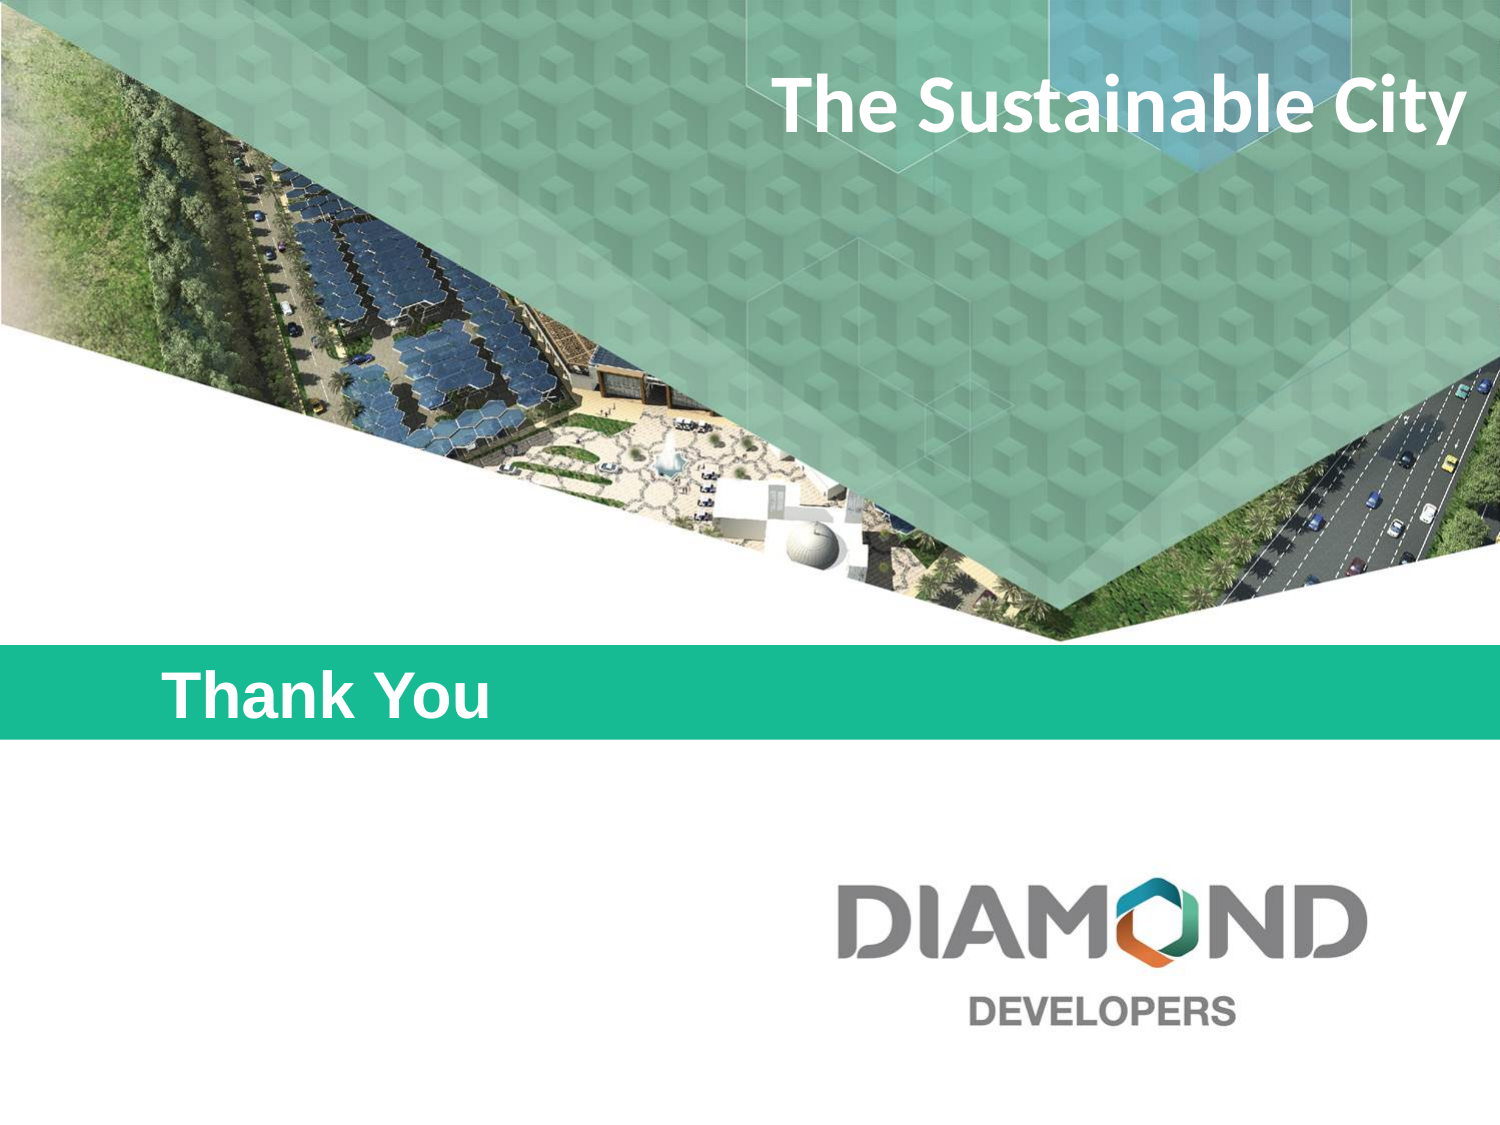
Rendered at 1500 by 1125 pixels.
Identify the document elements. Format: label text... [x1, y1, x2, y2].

title The Sustainable City [362, 42, 1484, 156]
subtitle Thank You [0, 645, 1500, 740]
picture [0, 0, 1500, 645]
picture [0, 740, 1500, 1125]
